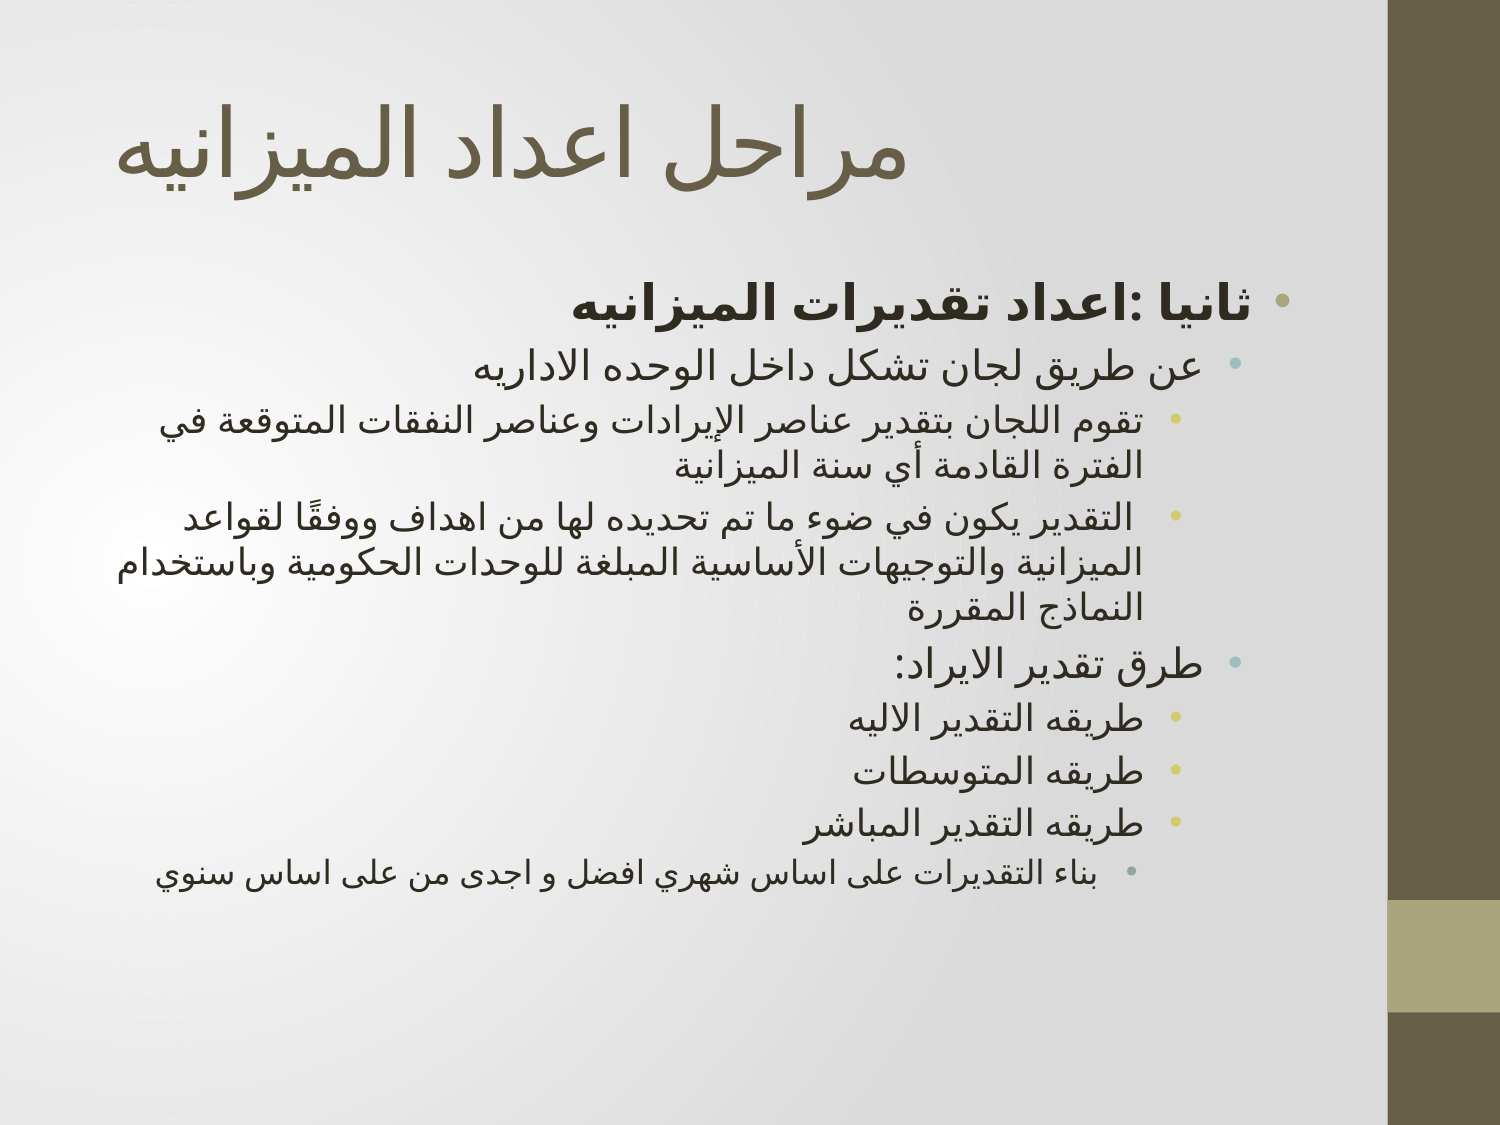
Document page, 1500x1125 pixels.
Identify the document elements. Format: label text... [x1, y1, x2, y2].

title مراحل اعداد الميزانيه [75, 45, 1325, 233]
list ثانيا :اعداد تقديرات الميزانيه عن طريق لجان تشكل داخل الوحده الاداريه تقوم اللجان بتقدير عناصر الإيرادات وعناصر النفقات المتوقعة في الفترة القادمة أي سنة الميزانية التقدير يكون في ضوء ما تم تحديده لها من اهداف ووفقًا لقواعد الميزانية والتوجيهات الأساسية المبلغة للوحدات الحكومية وباستخدام النماذج المقررة طرق تقدير الايراد: طريقه التقدير الاليه طريقه المتوسطات طريقه التقدير المباشر بناء التقديرات على اساس شهري افضل و اجدى من على اساس سنوي [75, 262, 1325, 1050]
